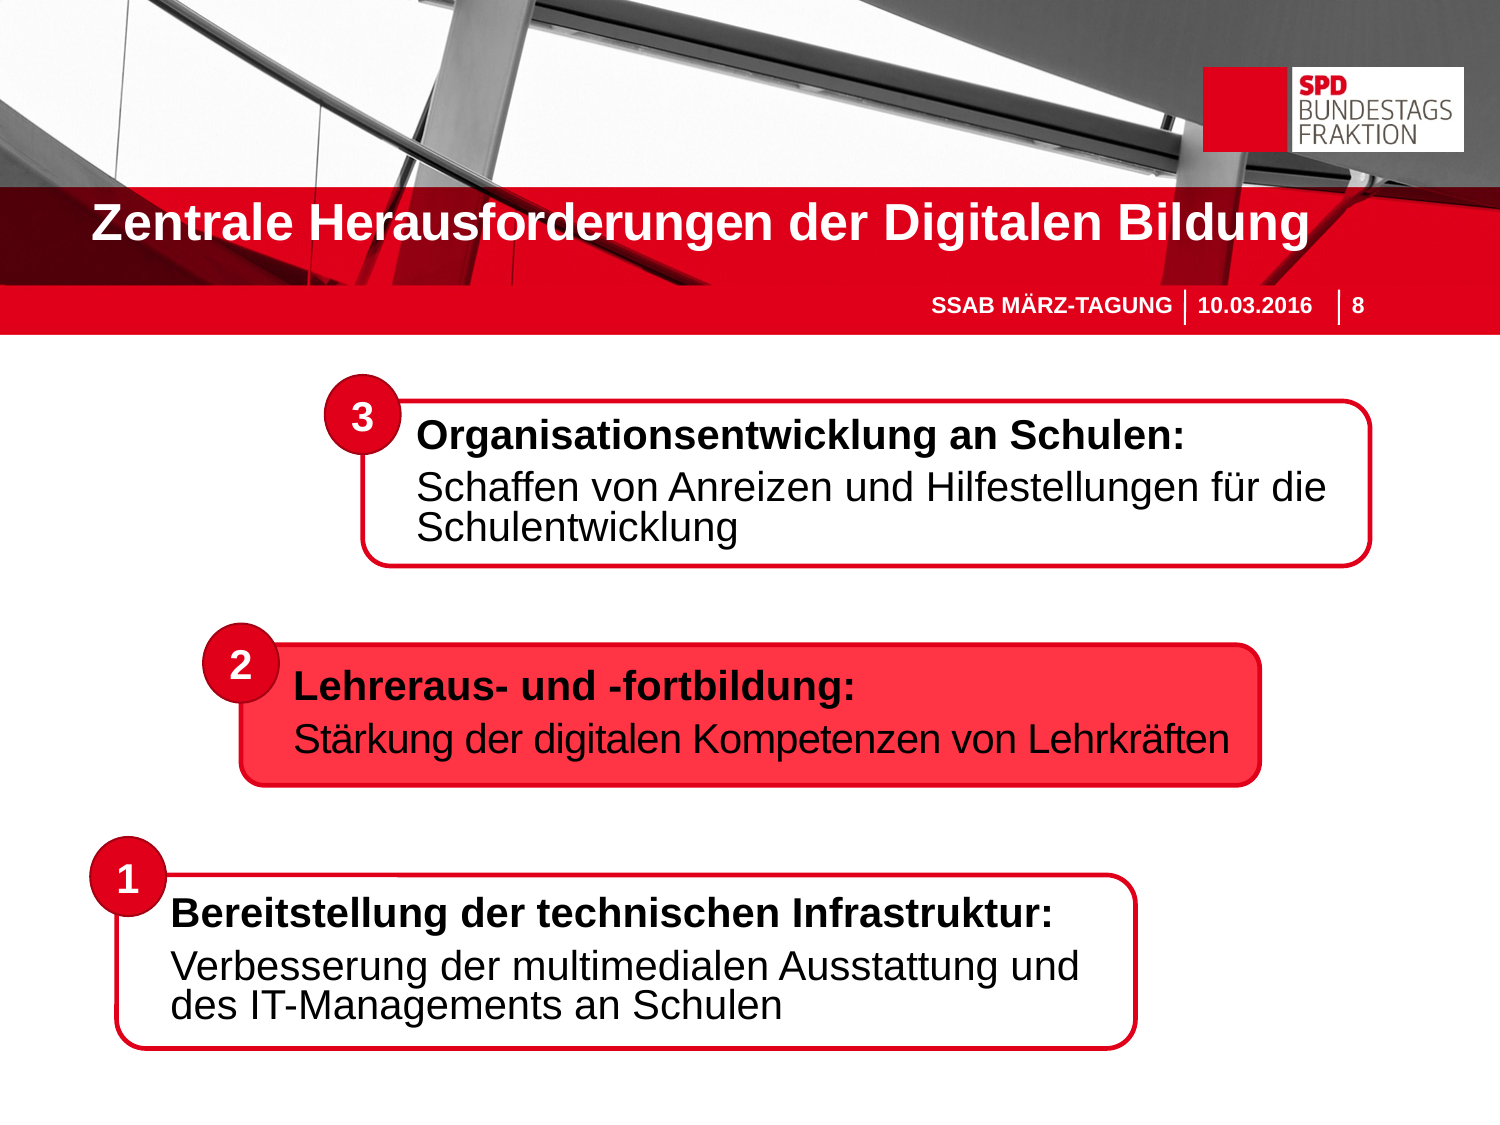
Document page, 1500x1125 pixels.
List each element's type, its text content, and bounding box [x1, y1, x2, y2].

text_box 2 [202, 622, 280, 704]
footer SSAB März-Tagung [76, 281, 1182, 329]
title Zentrale Herausforderungen der Digitalen Bildung [76, 187, 1389, 282]
slide_number 8 [1342, 281, 1422, 329]
text_box Bereitstellung der technischen Infrastruktur: Verbesserung der multimedialen Ausstattung und des IT-Managements an Schulen [115, 873, 1137, 1050]
text_box 3 [323, 373, 402, 456]
picture [0, 0, 1500, 335]
text_box Lehreraus- und -fortbildung: Stärkung der digitalen Kompetenzen von Lehrkräften [239, 643, 1261, 787]
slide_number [1188, 283, 1336, 327]
text_box Organisationsentwicklung an Schulen: Schaffen von Anreizen und Hilfestellungen für die Schulentwicklung [361, 399, 1372, 568]
text_box 1 [89, 835, 168, 918]
